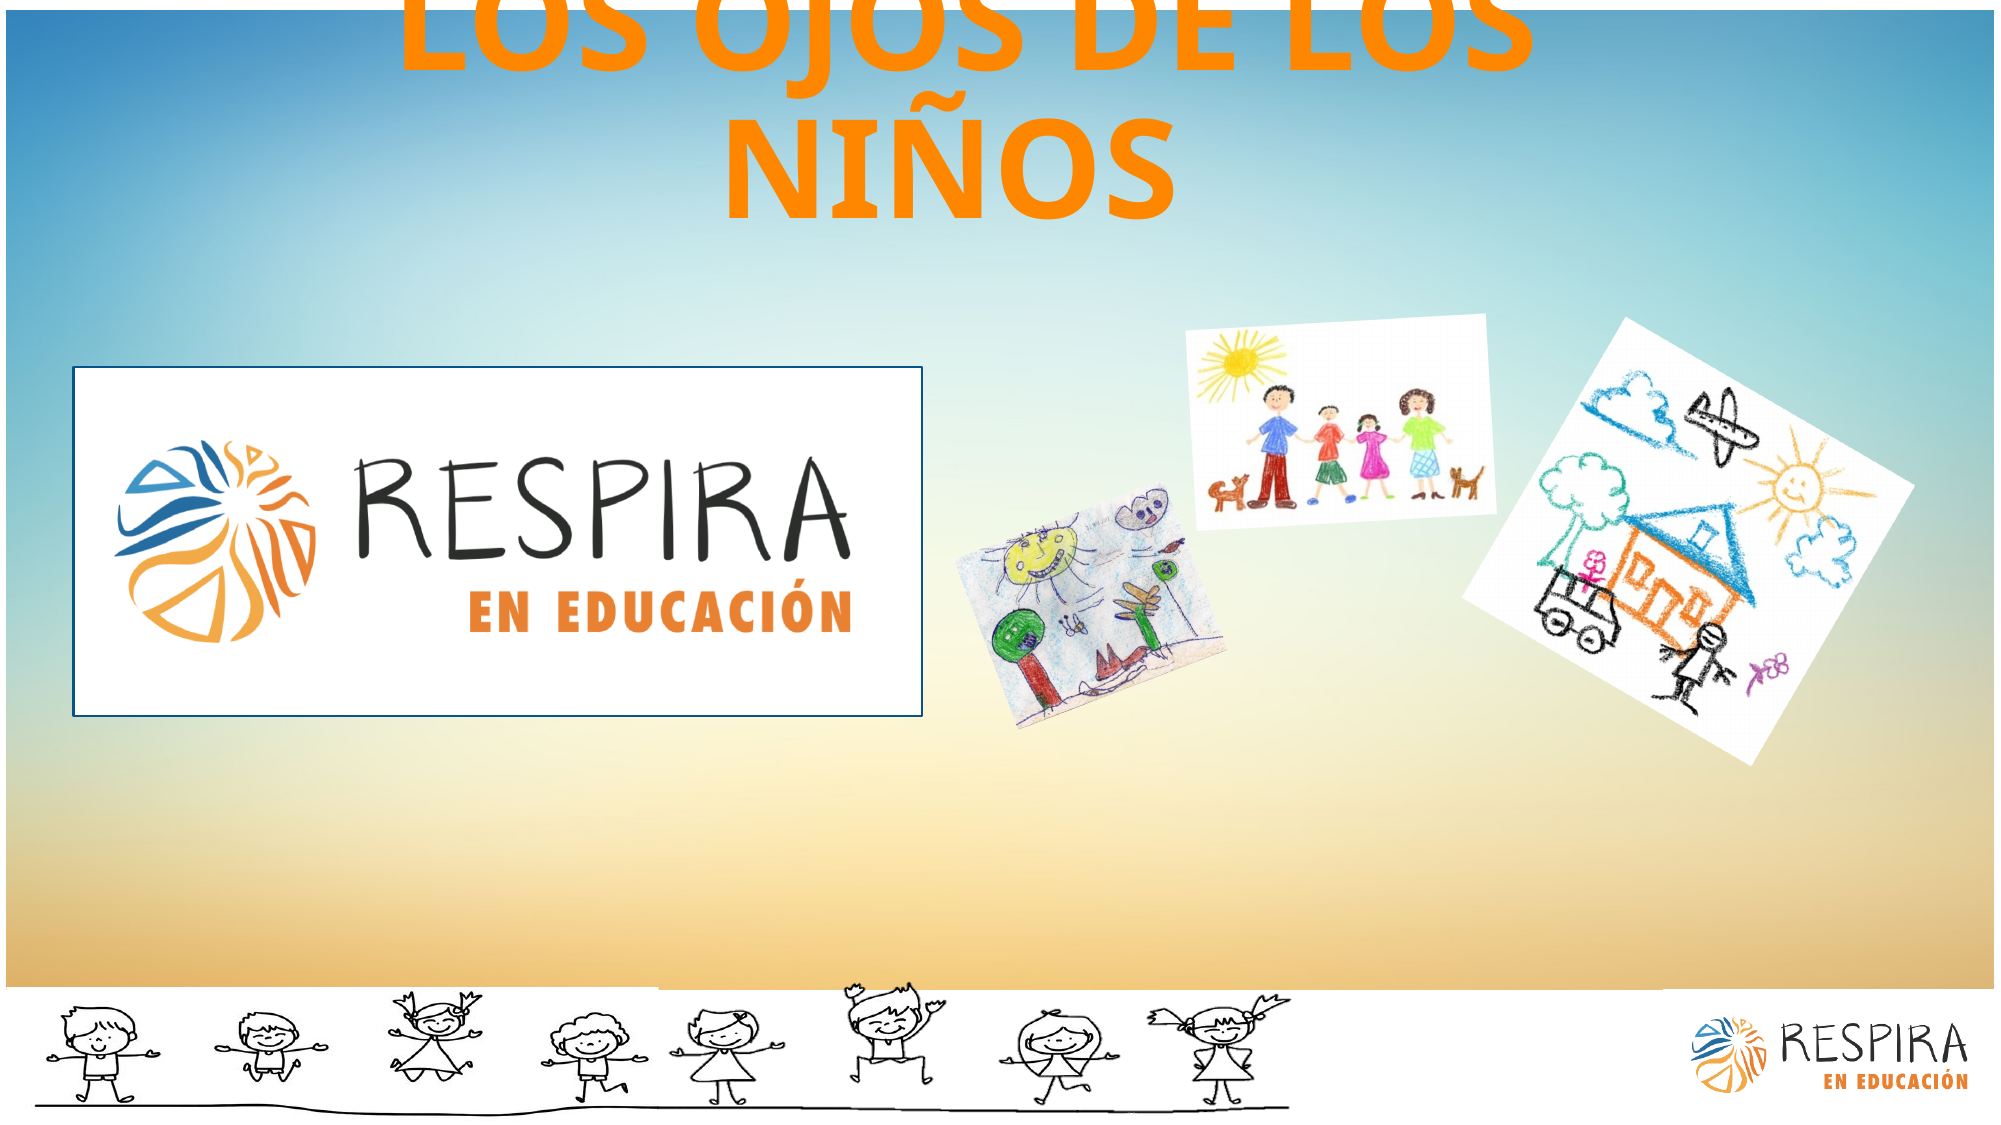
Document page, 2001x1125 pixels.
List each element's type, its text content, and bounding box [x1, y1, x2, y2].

title LOS OJOS DE LOS NIÑOS [275, 65, 1657, 257]
picture [6, 10, 1994, 1125]
